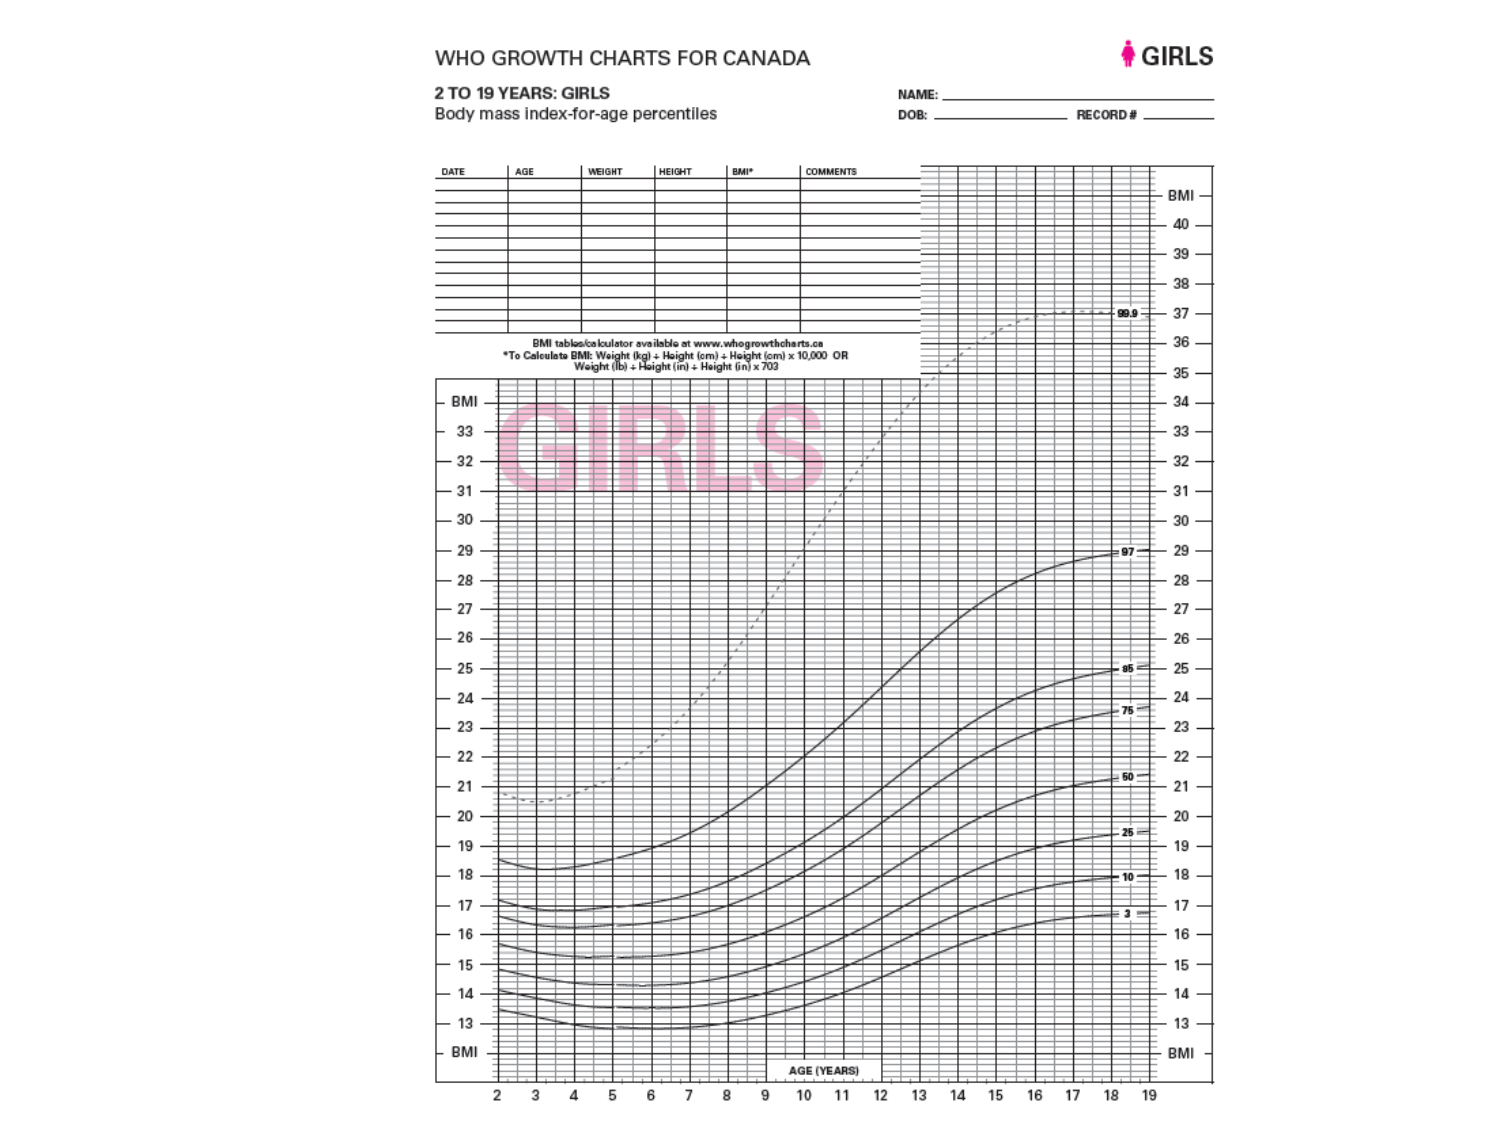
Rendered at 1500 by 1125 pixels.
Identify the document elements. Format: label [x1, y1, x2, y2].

picture [324, 0, 1276, 1125]
